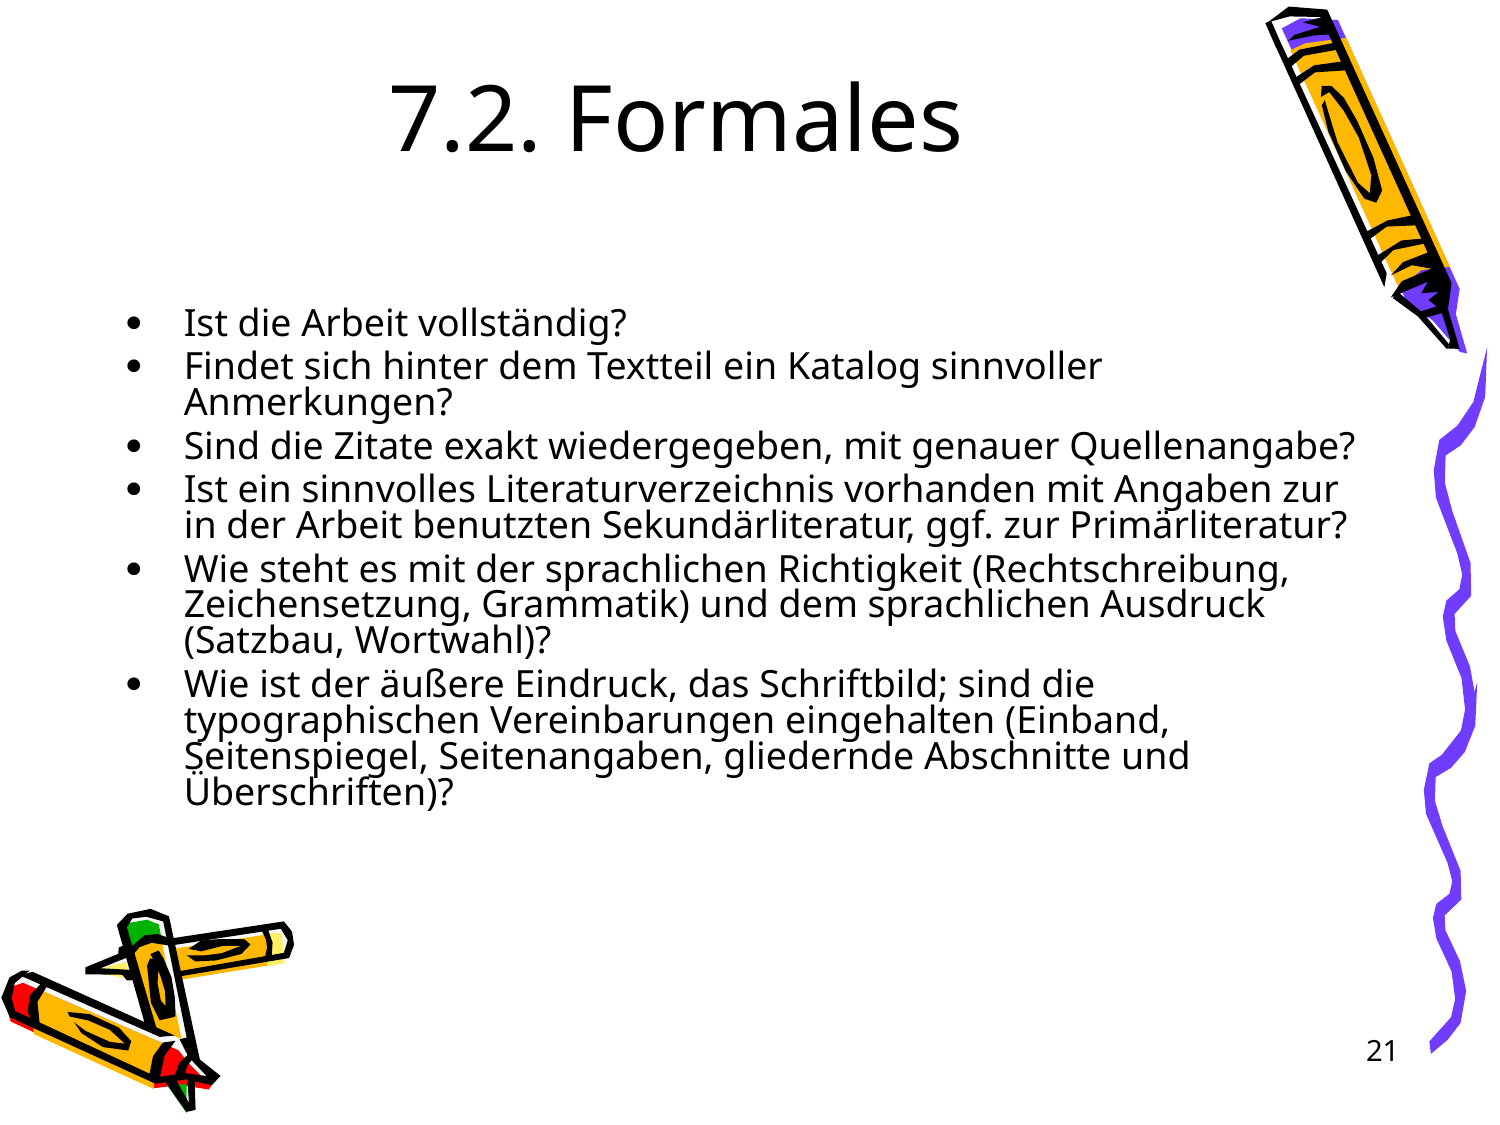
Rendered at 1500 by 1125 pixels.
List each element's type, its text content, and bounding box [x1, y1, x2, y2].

list  Ist die Arbeit vollständig?  Findet sich hinter dem Textteil ein Katalog sinnvoller Anmerkungen?  Sind die Zitate exakt wiedergegeben, mit genauer Quellenangabe?  Ist ein sinnvolles Literaturverzeichnis vorhanden mit Angaben zur in der Arbeit benutzten Sekundärliteratur, ggf. zur Primärliteratur?  Wie steht es mit der sprachlichen Richtigkeit (Rechtschreibung, Zeichensetzung, Grammatik) und dem sprachlichen Ausdruck (Satzbau, Wortwahl)?  Wie ist der äußere Eindruck, das Schriftbild; sind die typographischen Vereinbarungen eingehalten (Einband, Seitenspiegel, Seitenangaben, gliedernde Abschnitte und Überschriften)? [112, 299, 1375, 900]
title 7.2. Formales [112, 24, 1240, 288]
slide_number 21 [1102, 1025, 1415, 1100]
